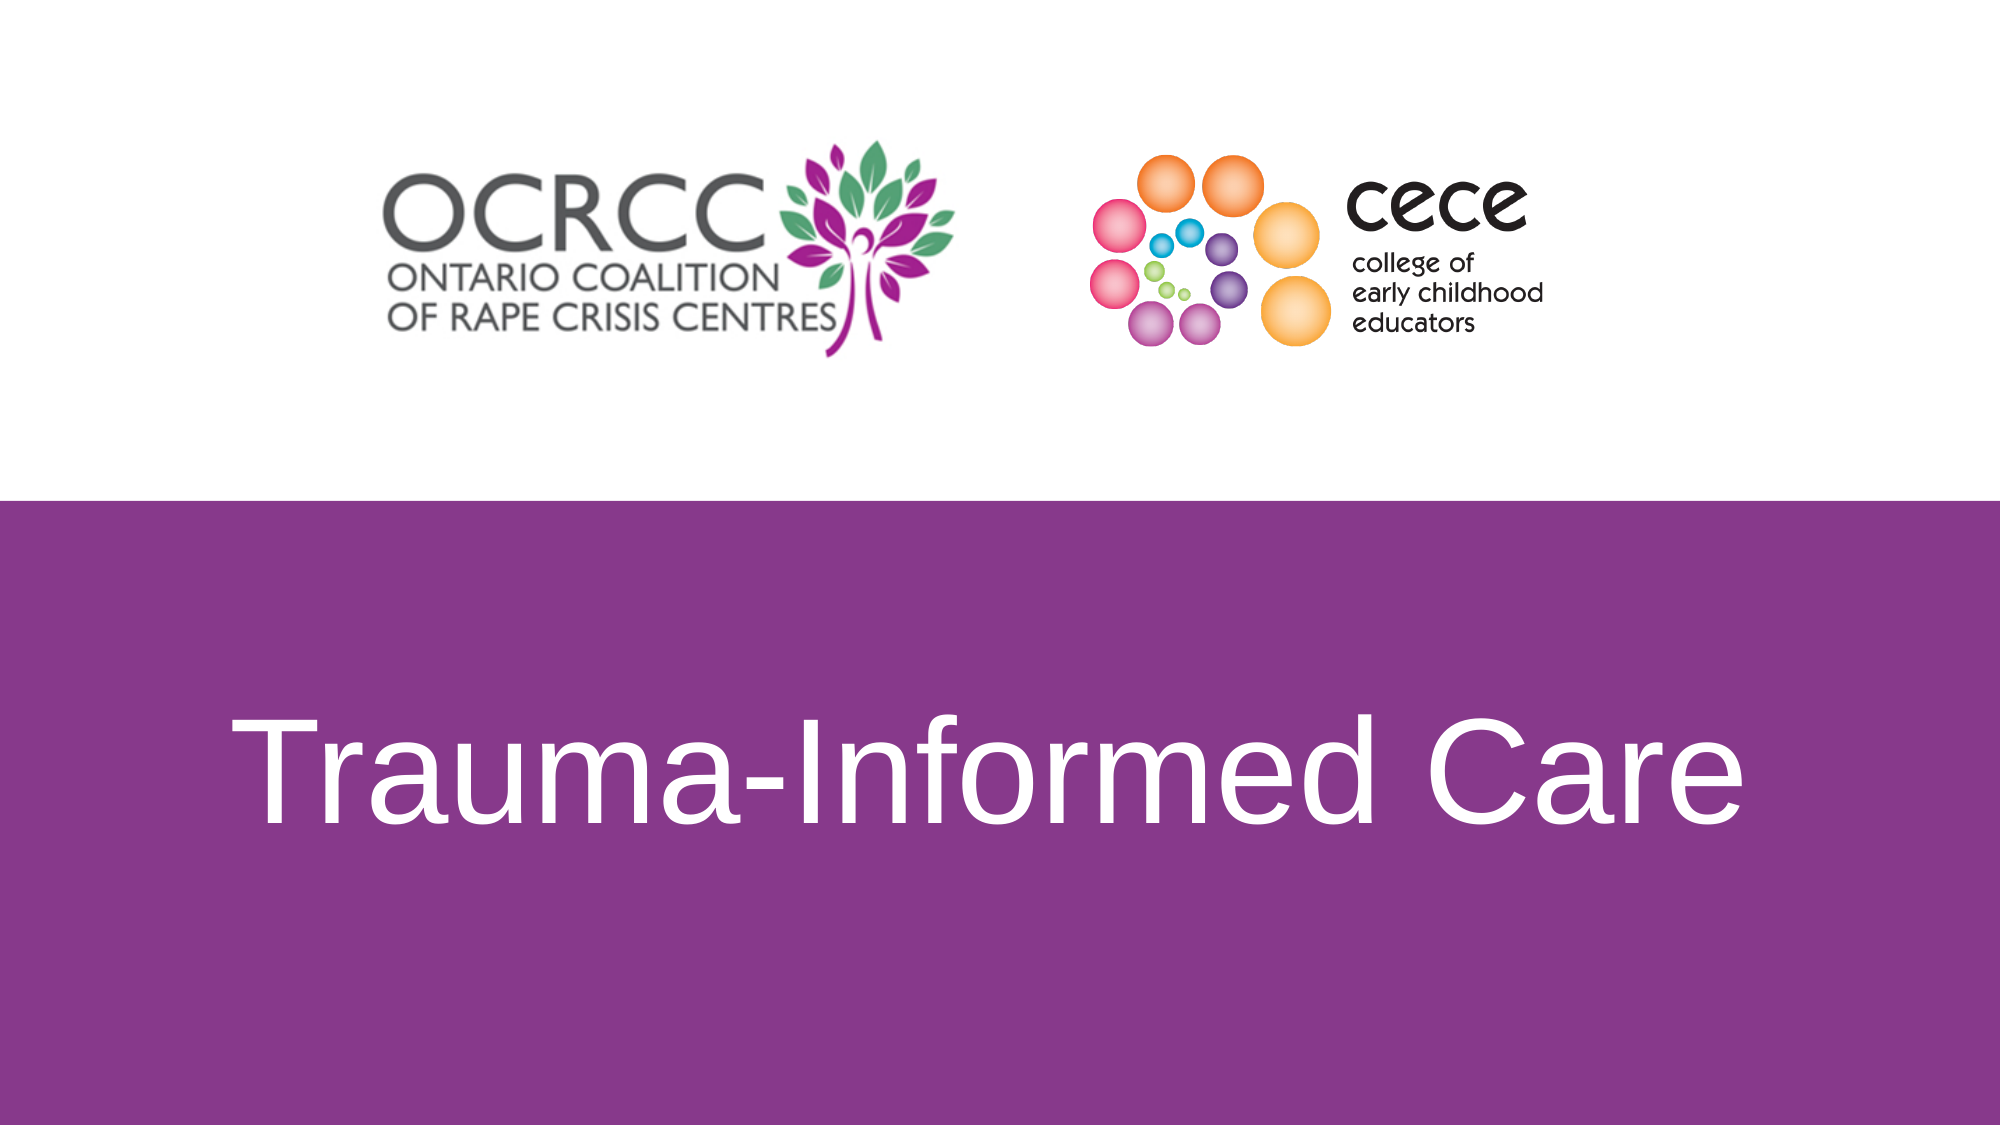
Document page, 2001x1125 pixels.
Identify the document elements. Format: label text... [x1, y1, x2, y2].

text_box Trauma-Informed Care [159, 629, 1822, 1009]
picture [328, 91, 1007, 418]
text_box [0, 500, 2000, 1125]
picture [1072, 147, 1560, 354]
